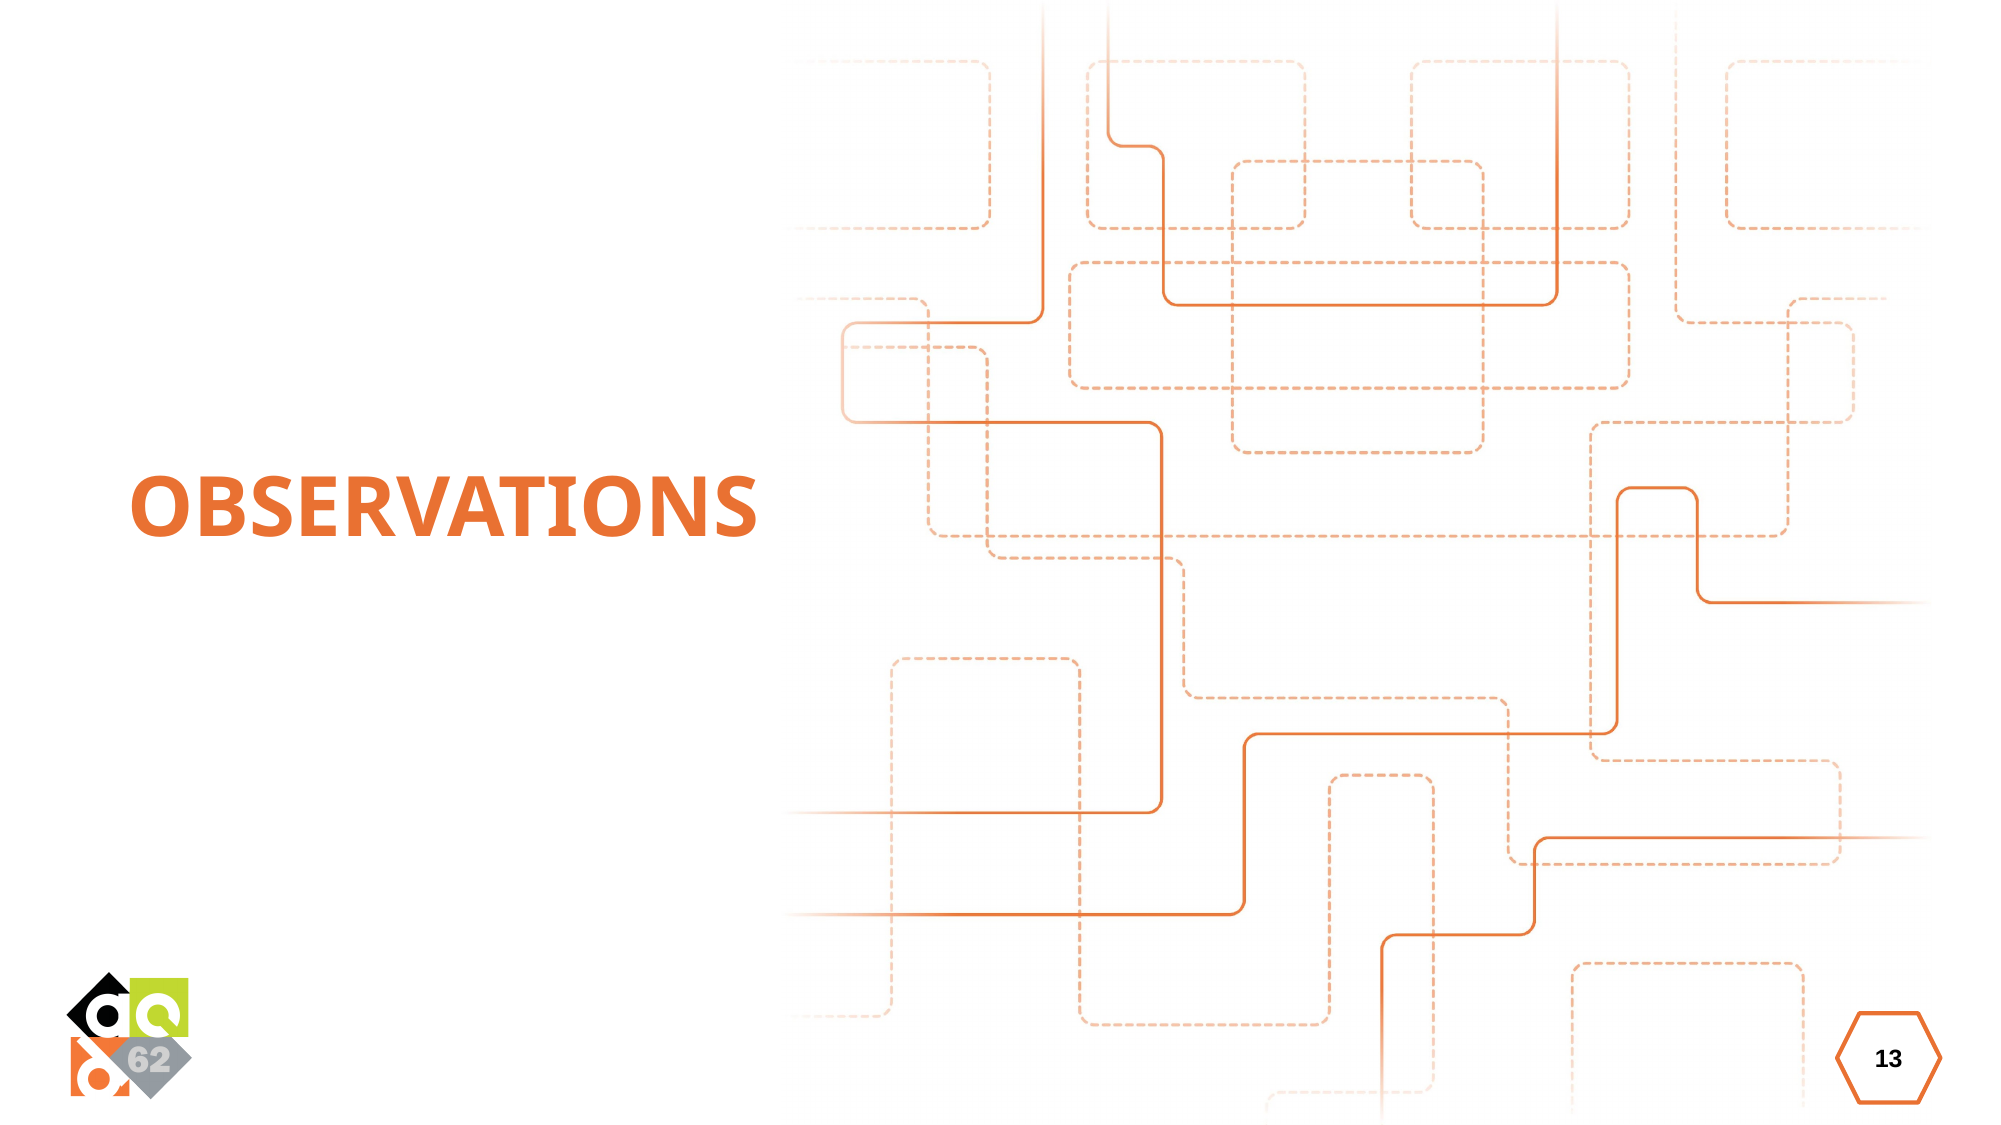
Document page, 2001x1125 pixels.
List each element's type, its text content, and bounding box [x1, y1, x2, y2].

picture [781, 0, 1932, 1125]
picture [41, 948, 218, 1125]
slide_number 13 [1835, 1011, 1943, 1105]
title OBSERVATIONS [112, 417, 782, 563]
